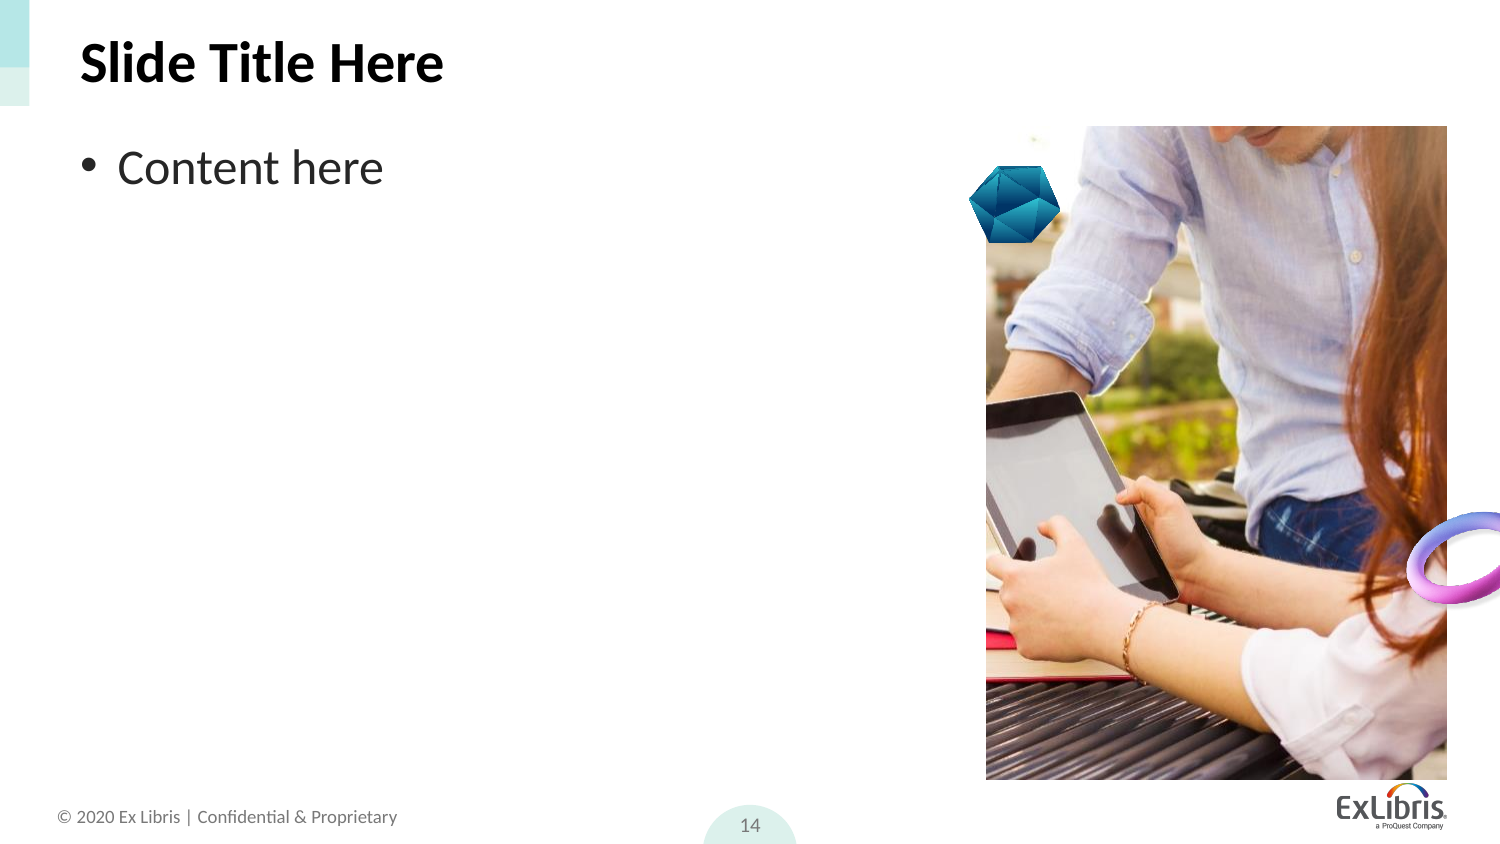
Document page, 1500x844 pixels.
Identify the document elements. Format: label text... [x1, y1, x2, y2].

picture [986, 126, 1500, 780]
title Slide Title Here [64, 11, 1447, 107]
picture [1337, 783, 1447, 830]
slide_number 14 [705, 793, 795, 844]
list Content here [64, 126, 963, 780]
